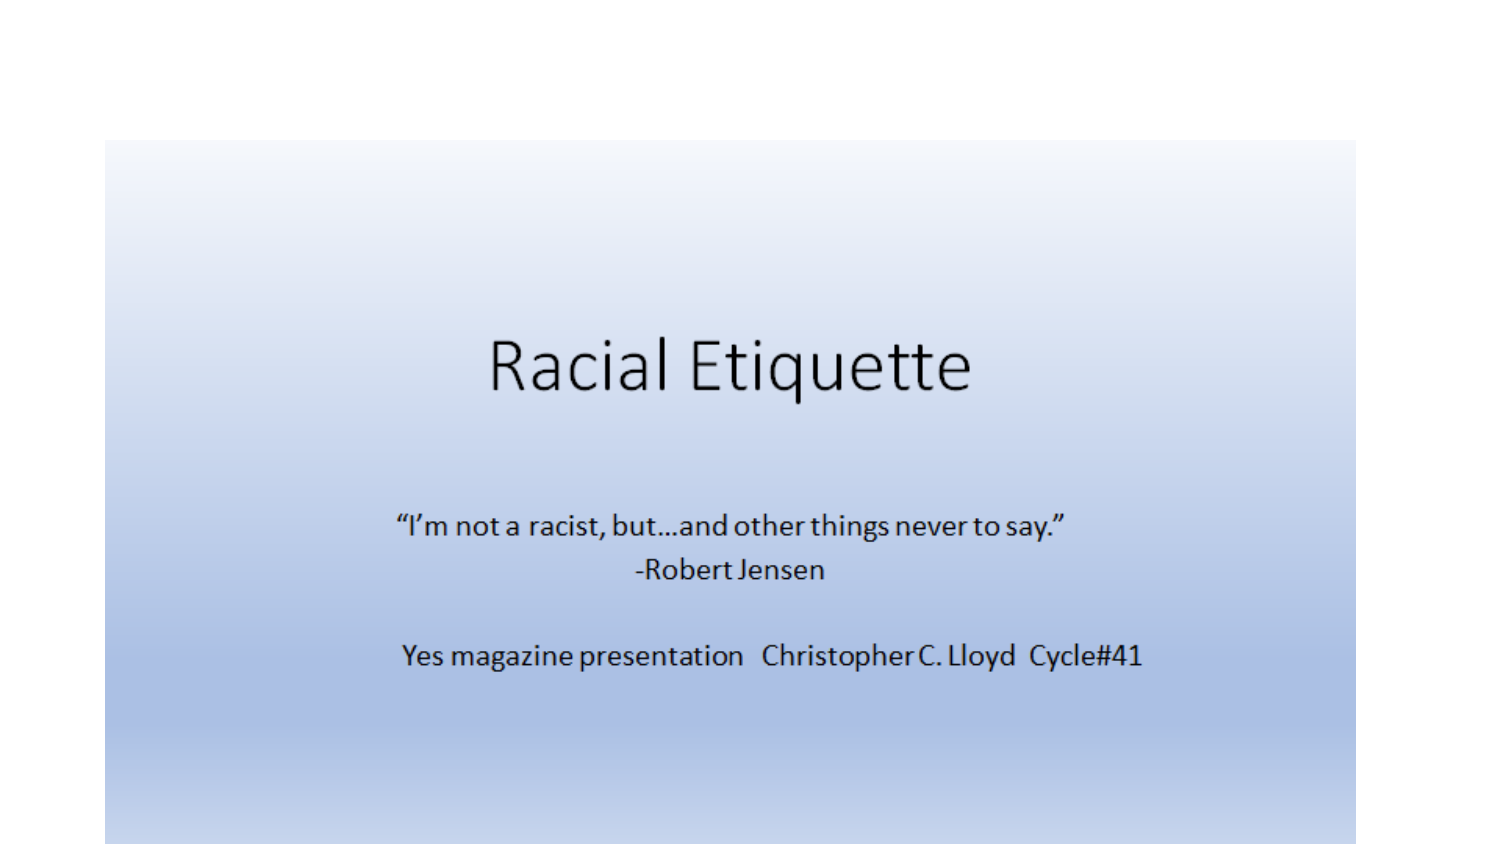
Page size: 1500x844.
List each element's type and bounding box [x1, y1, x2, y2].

picture [105, 140, 1356, 844]
